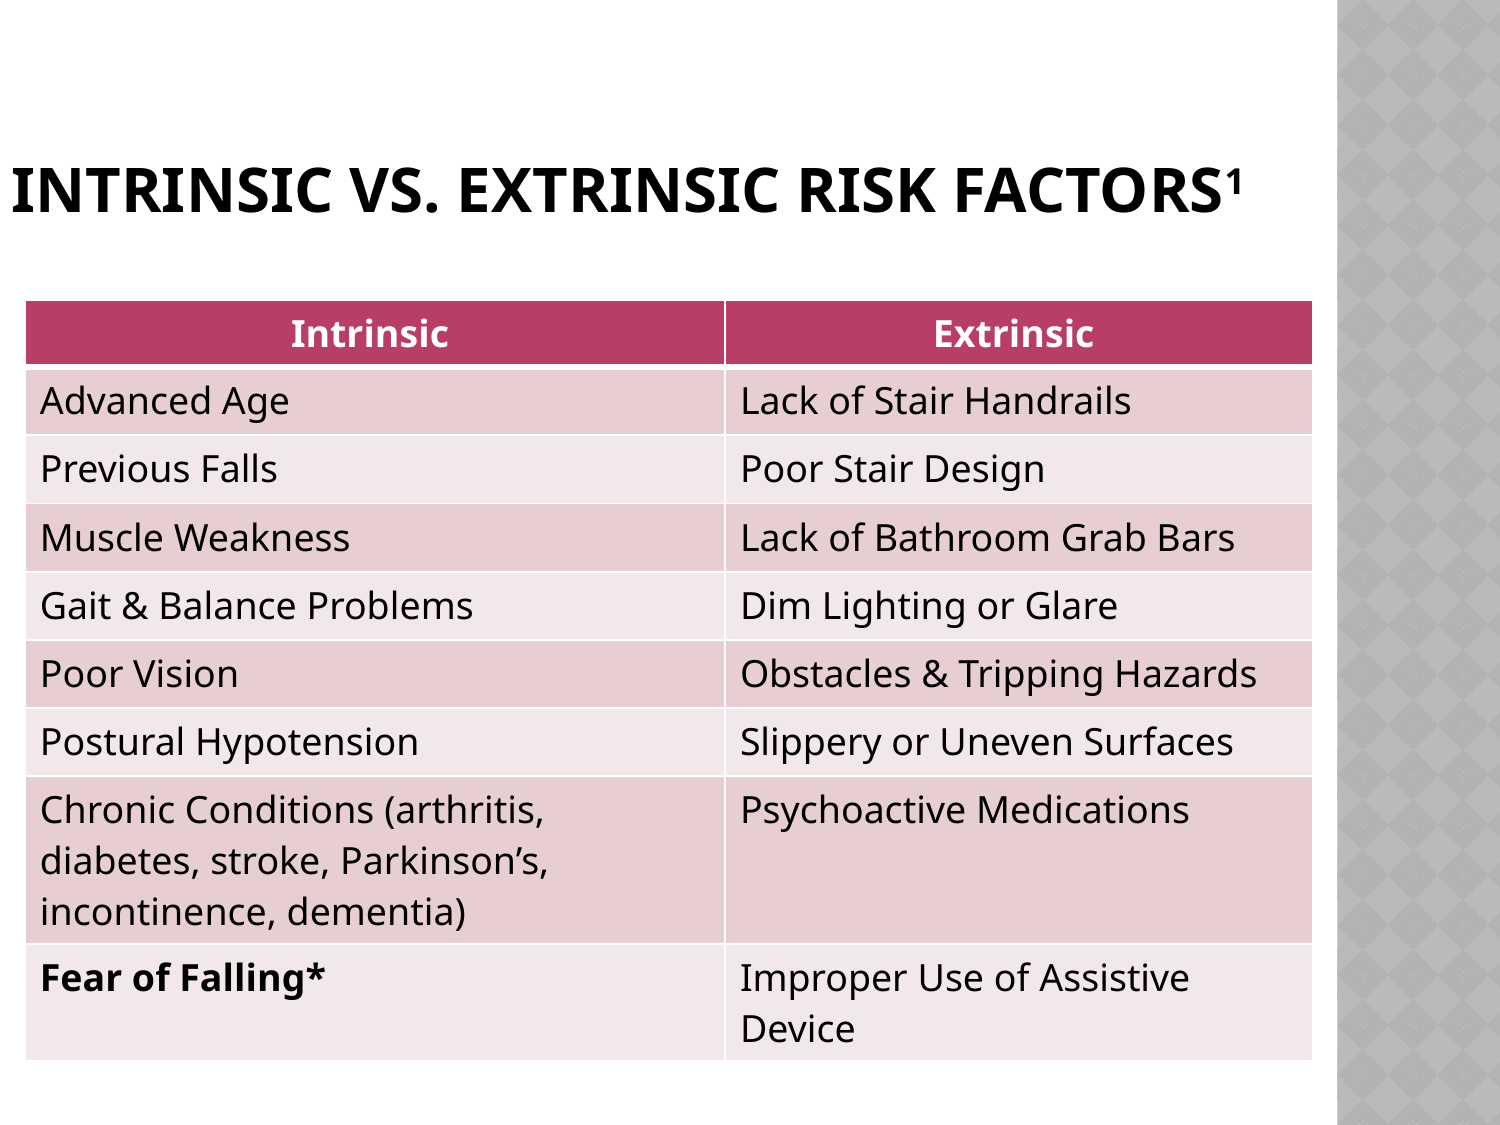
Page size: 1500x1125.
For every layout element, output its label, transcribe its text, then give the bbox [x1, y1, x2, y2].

table_cell Poor Vision [26, 641, 724, 707]
table_header Extrinsic [726, 301, 1312, 364]
table_cell Obstacles & Tripping Hazards [726, 641, 1312, 707]
table_cell Muscle Weakness [26, 504, 724, 571]
title Intrinsic vs. Extrinsic Risk Factors1 [3, 87, 1342, 225]
table_cell Psychoactive Medications [726, 777, 1312, 943]
table_cell Postural Hypotension [26, 709, 724, 775]
table_cell Gait & Balance Problems [26, 573, 724, 639]
table_cell Lack of Stair Handrails [726, 370, 1312, 434]
table_cell Dim Lighting or Glare [726, 573, 1312, 639]
table_cell Chronic Conditions (arthritis, diabetes, stroke, Parkinson’s, incontinence, dementia) [26, 777, 724, 943]
table_cell Poor Stair Design [726, 436, 1312, 503]
table_cell Lack of Bathroom Grab Bars [726, 504, 1312, 571]
table_cell Fear of Falling* [26, 945, 724, 1060]
table_cell Advanced Age [26, 370, 724, 434]
table_header Intrinsic [26, 301, 724, 364]
table_cell Slippery or Uneven Surfaces [726, 709, 1312, 775]
table_cell Improper Use of Assistive Device [726, 945, 1312, 1060]
table_cell Previous Falls [26, 436, 724, 503]
